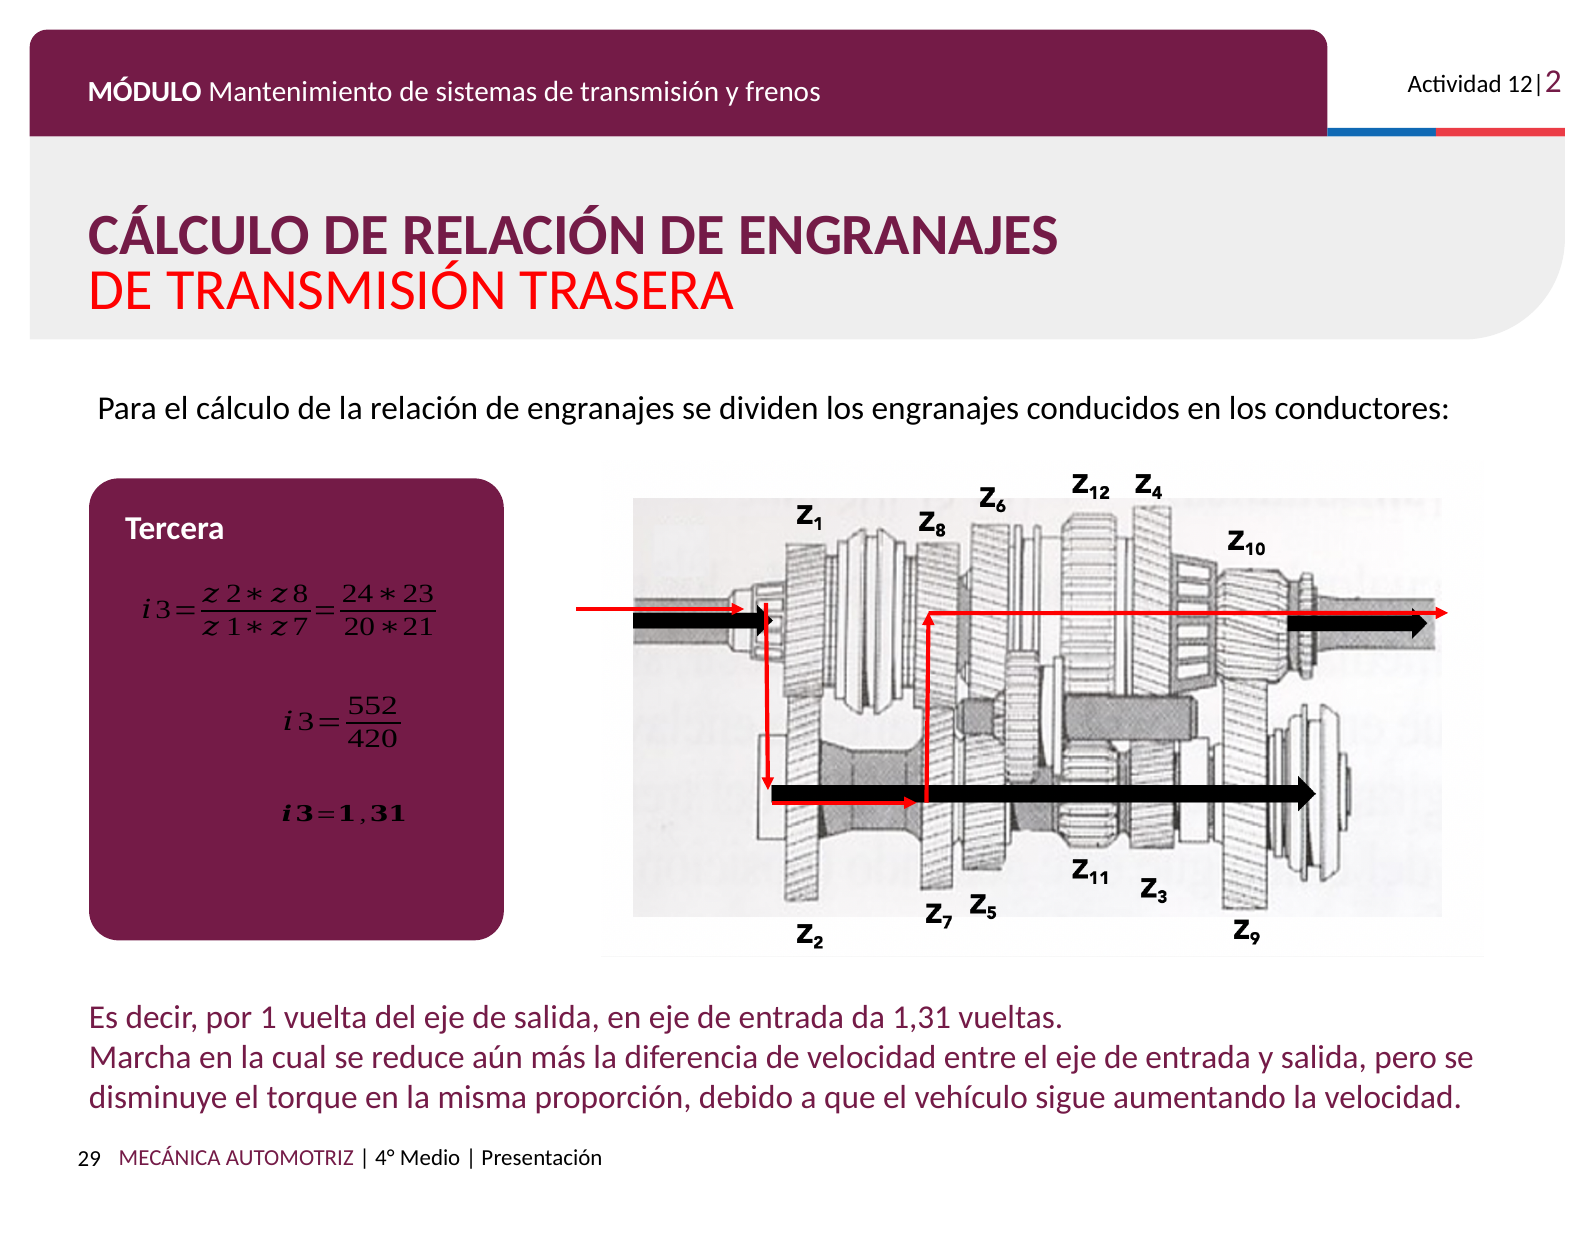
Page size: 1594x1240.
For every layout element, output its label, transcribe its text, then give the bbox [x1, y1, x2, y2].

text_box Para el cálculo de la relación de engranajes se dividen los engranajes conducidos en los conductores: [90, 378, 1514, 434]
text_box [89, 478, 504, 941]
text_box Tercera [110, 491, 299, 562]
picture [601, 460, 1484, 957]
text_box Es decir, por 1 vuelta del eje de salida, en eje de entrada da 1,31 vueltas. Marcha en la cual se reduce aún más la diferencia de velocidad entre el eje de entrada y salida, pero se disminuye el torque en la misma proporción, debido a que el vehículo sigue aumentando la velocidad. [73, 980, 1505, 1131]
slide_number 29 [60, 1128, 117, 1182]
text_box CÁLCULO DE RELACIÓN DE ENGRANAJES DE TRANSMISIÓN TRASERA [73, 194, 1543, 337]
